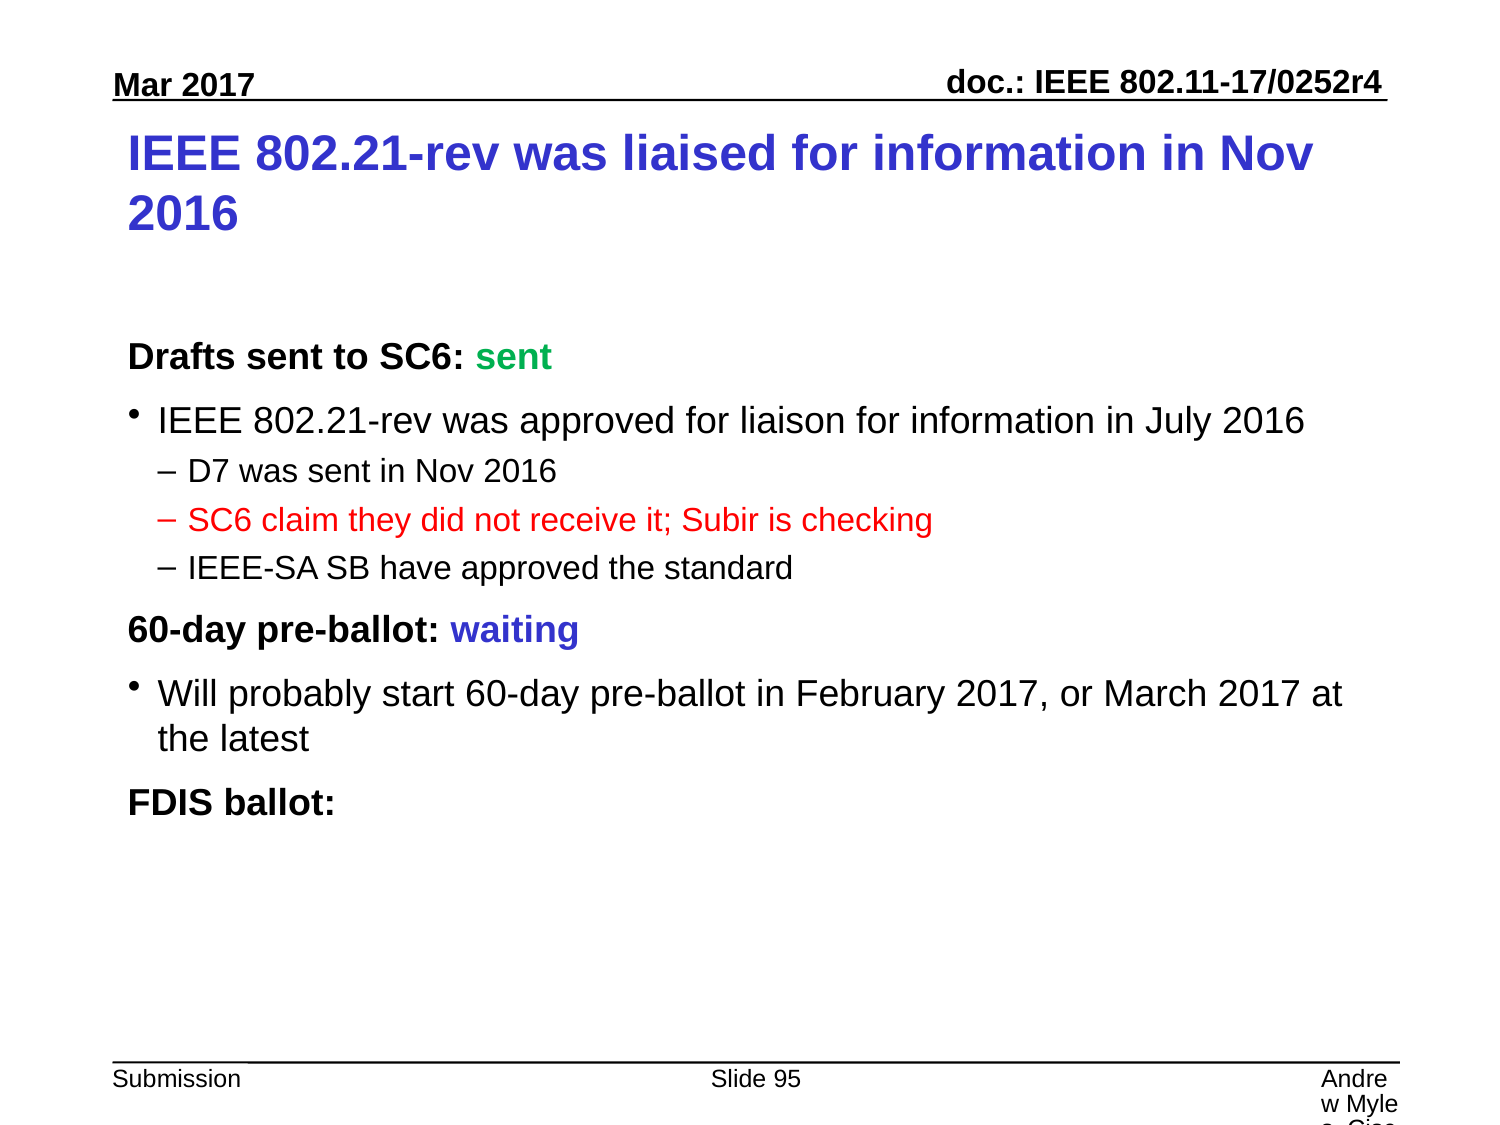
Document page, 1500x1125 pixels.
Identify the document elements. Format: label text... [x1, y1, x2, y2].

slide_number Slide 95 [709, 1061, 803, 1093]
footer Andrew Myles, Cisco [1320, 1061, 1402, 1093]
title IEEE 802.21-rev was liaised for information in Nov 2016 [112, 112, 1388, 288]
list Drafts sent to SC6: sent IEEE 802.21-rev was approved for liaison for information in July 2016 D7 was sent in Nov 2016 SC6 claim they did not receive it; Subir is checking IEEE-SA SB have approved the standard 60-day pre-ballot: waiting Will probably start 60-day pre-ballot in February 2017, or March 2017 at the latest FDIS ballot: [112, 324, 1388, 1000]
